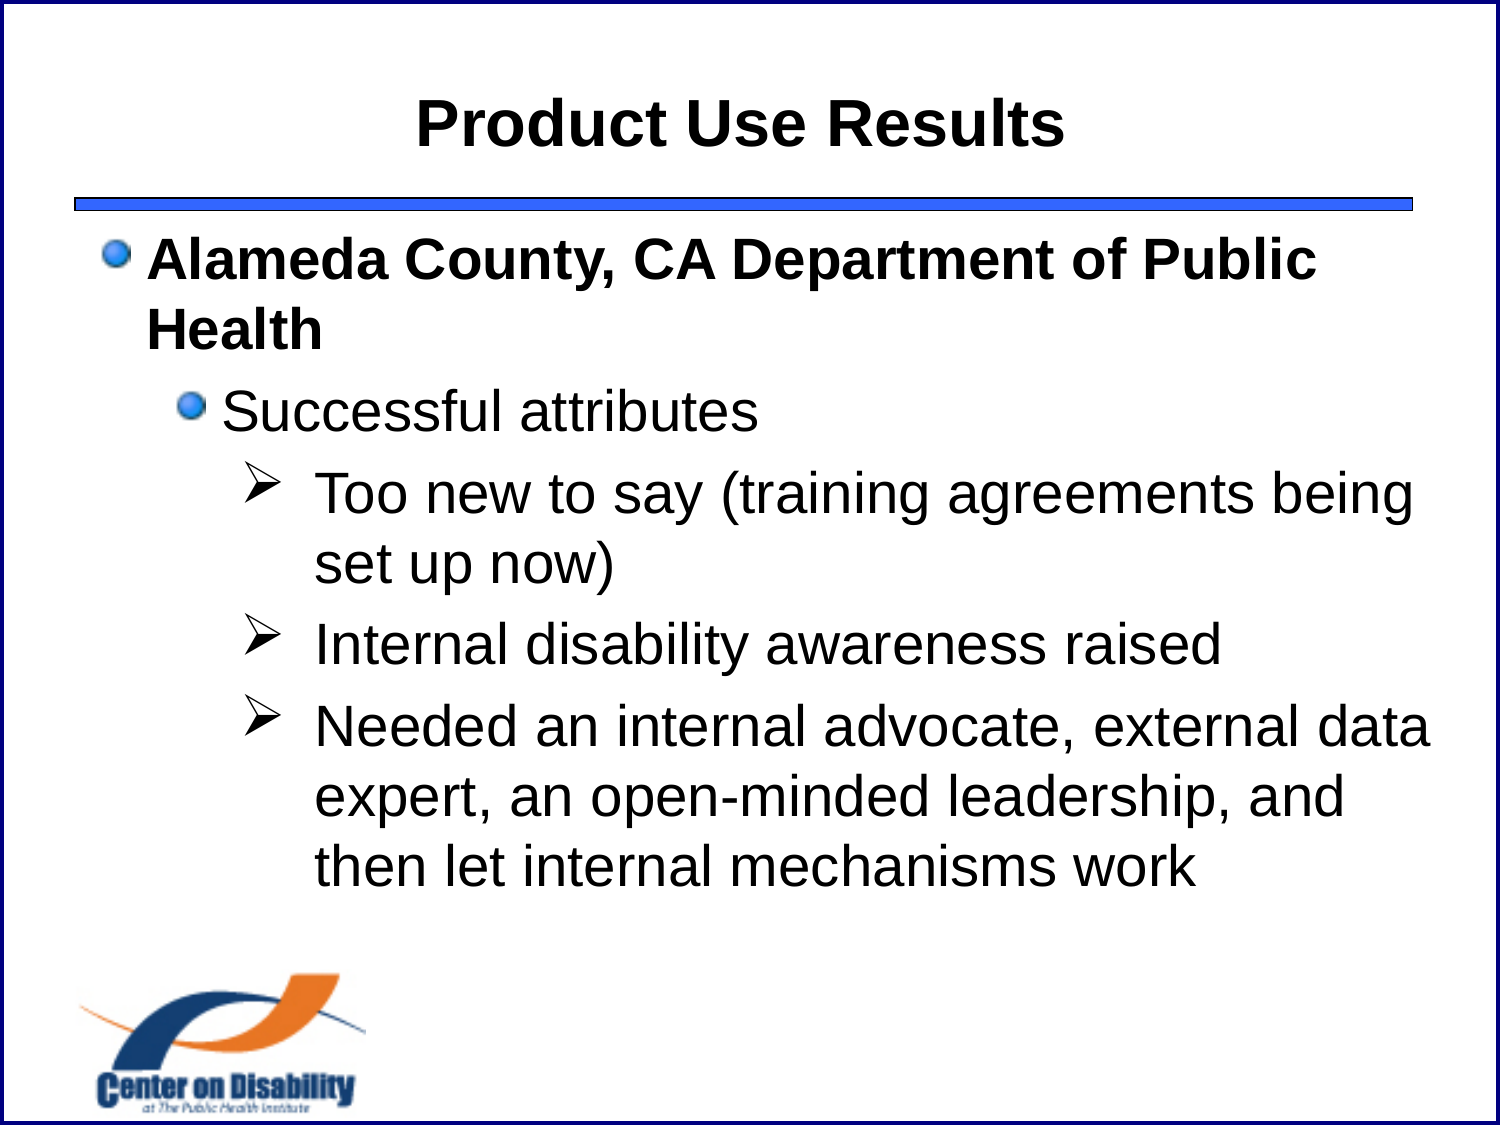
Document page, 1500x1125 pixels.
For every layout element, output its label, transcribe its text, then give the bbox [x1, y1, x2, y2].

text_box Alameda County, CA Department of Public Health Successful attributes Too new to say (training agreements being set up now) Internal disability awareness raised Needed an internal advocate, external data expert, an open-minded leadership, and then let internal mechanisms work [75, 214, 1467, 1069]
picture [74, 969, 366, 1118]
picture [164, 387, 206, 429]
picture [89, 235, 131, 277]
title Product Use Results [58, 44, 1426, 194]
